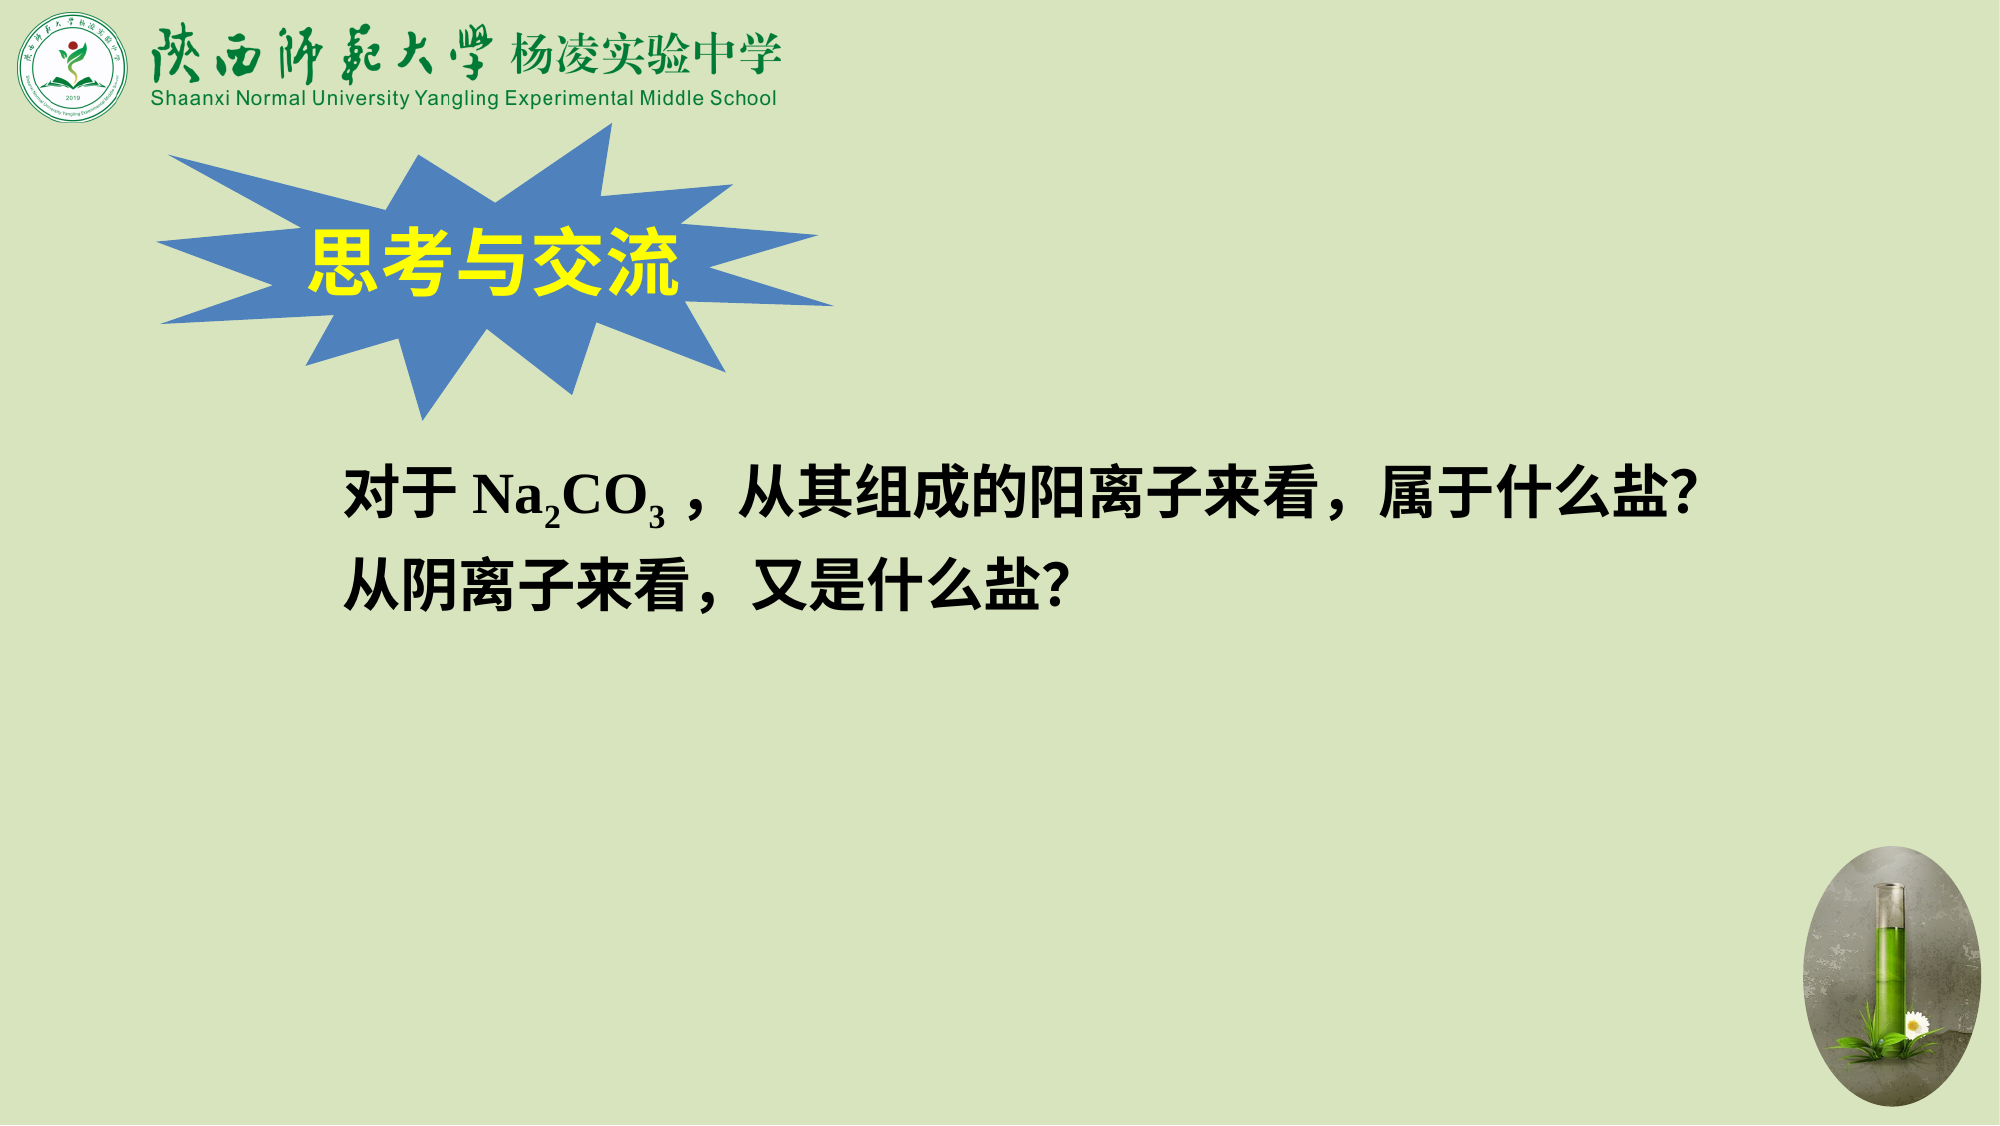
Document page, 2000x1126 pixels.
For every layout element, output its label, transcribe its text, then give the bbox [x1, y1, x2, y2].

picture [1802, 845, 1982, 1107]
text_box [811, 232, 821, 240]
picture [17, 12, 781, 124]
text_box [165, 131, 736, 225]
text_box [811, 296, 837, 309]
text_box 思考与交流 [290, 208, 811, 314]
text_box [153, 226, 728, 423]
text_box 对于Na2CO3，从其组成的阳离子来看，属于什么盐？从阴离子来看，又是什么盐？ [327, 444, 1690, 626]
